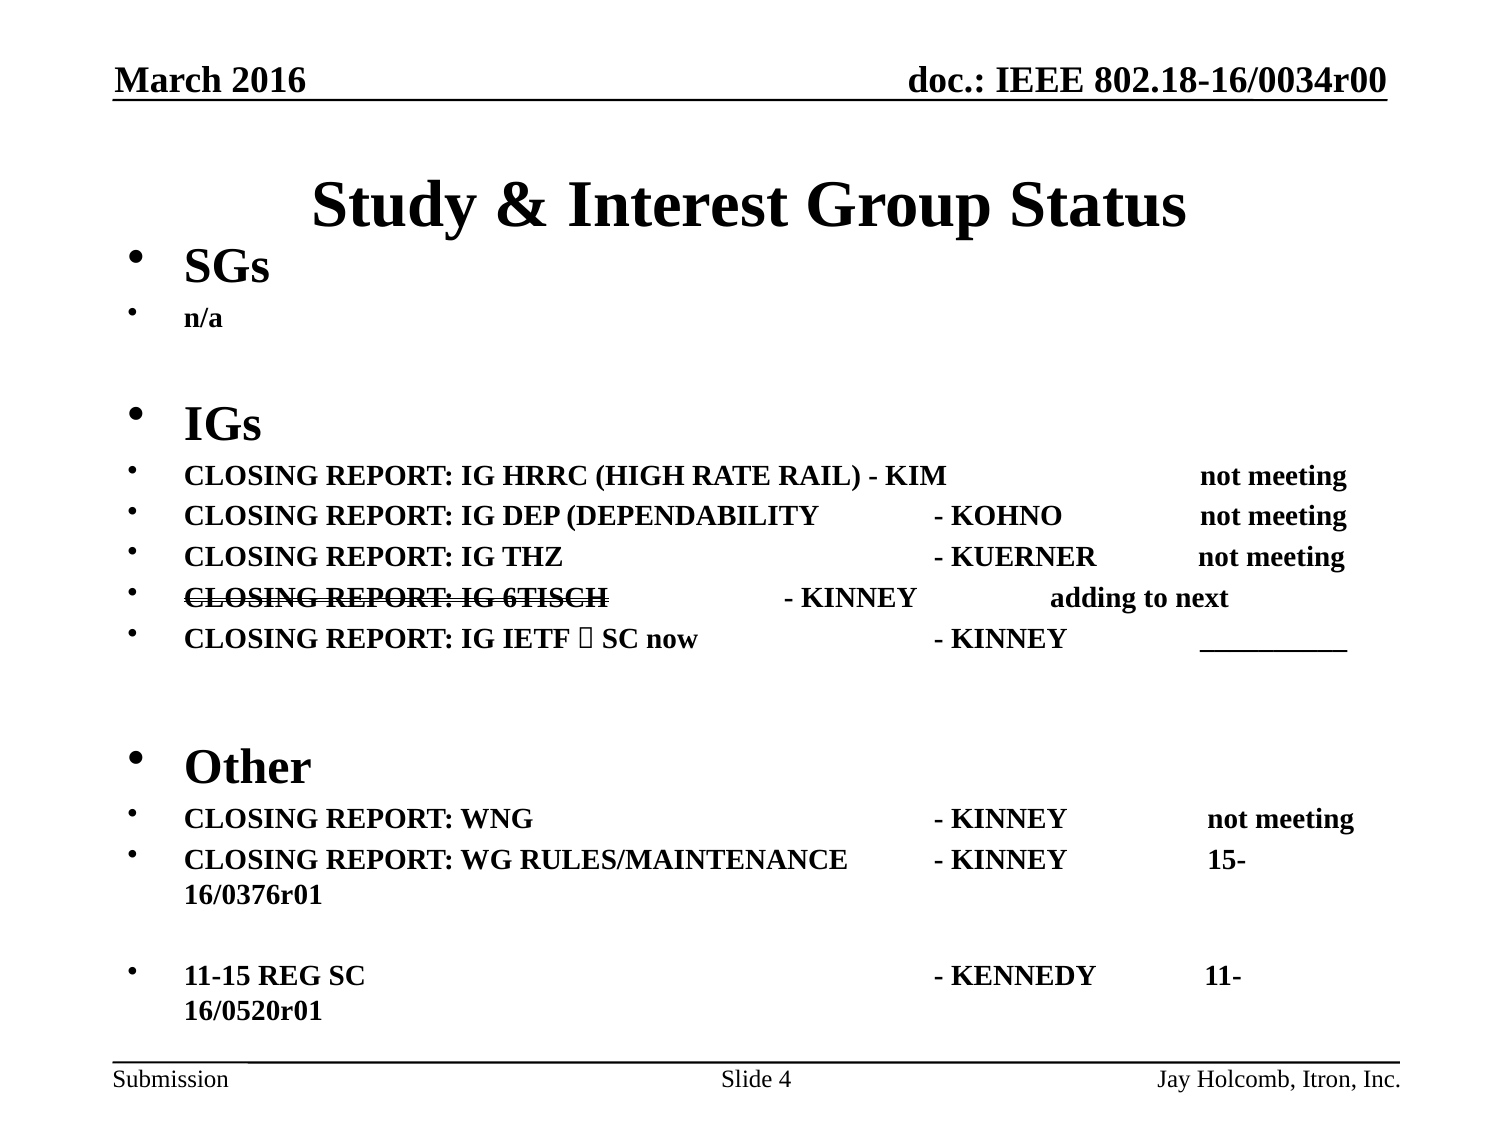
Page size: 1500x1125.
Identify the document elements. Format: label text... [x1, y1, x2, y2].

title Study & Interest Group Status [112, 112, 1388, 224]
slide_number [114, 0, 309, 101]
slide_number Slide 4 [712, 1061, 800, 1093]
list SGs n/a IGs CLOSING REPORT: IG HRRC (HIGH RATE RAIL) - KIM not meeting CLOSING REPORT: IG DEP (DEPENDABILITY - KOHNO not meeting CLOSING REPORT: IG THZ - KUERNER not meeting CLOSING REPORT: IG 6TISCH - KINNEY adding to next CLOSING REPORT: IG IETF  SC now - KINNEY __________ Other CLOSING REPORT: WNG - KINNEY not meeting CLOSING REPORT: WG RULES/MAINTENANCE - KINNEY 15-16/0376r01 11-15 REG SC - KENNEDY 11-16/0520r01 [112, 224, 1388, 901]
footer Jay Holcomb, Itron, Inc. [1154, 1061, 1402, 1093]
